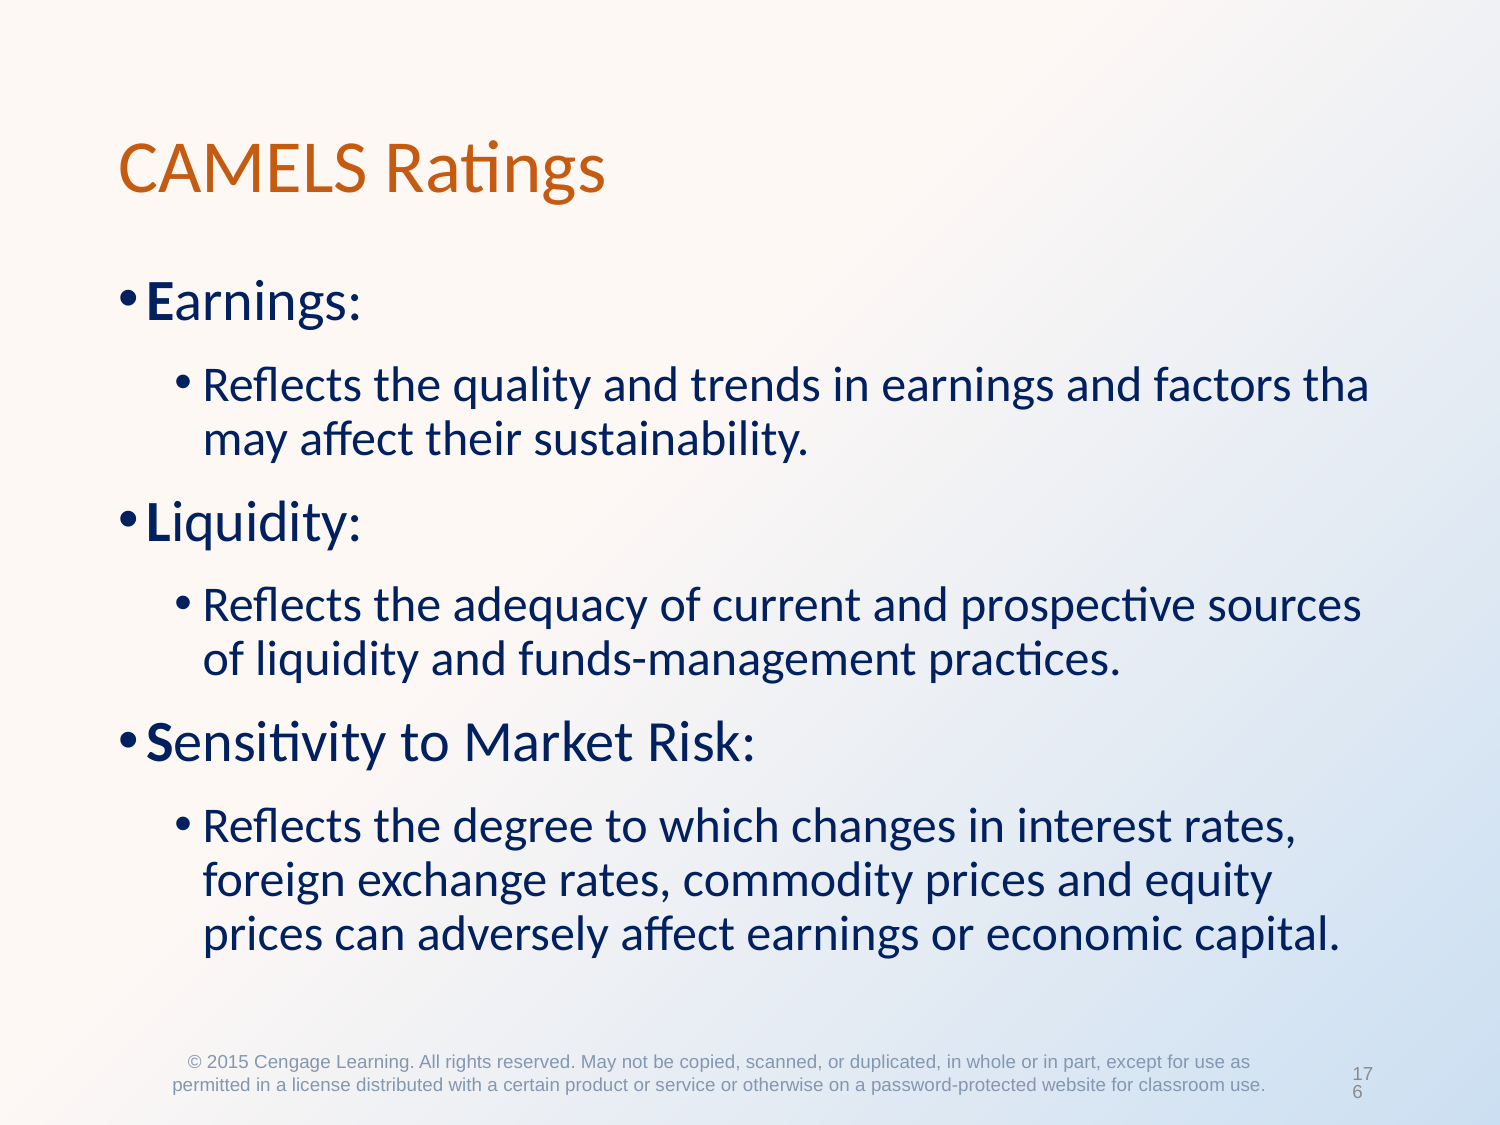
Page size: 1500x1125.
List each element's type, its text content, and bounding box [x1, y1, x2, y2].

title CAMELS Ratings [103, 59, 1397, 262]
footer © 2015 Cengage Learning. All rights reserved. May not be copied, scanned, or duplicated, in whole or in part, except for use as permitted in a license distributed with a certain product or service or otherwise on a password-protected website for classroom use. [137, 1042, 1300, 1103]
list Earnings: Reflects the quality and trends in earnings and factors tha may affect their sustainability. Liquidity: Reflects the adequacy of current and prospective sources of liquidity and funds-management practices. Sensitivity to Market Risk: Reflects the degree to which changes in interest rates, foreign exchange rates, commodity prices and equity prices can adversely affect earnings or economic capital. [103, 262, 1397, 977]
slide_number 176 [1337, 1042, 1397, 1103]
